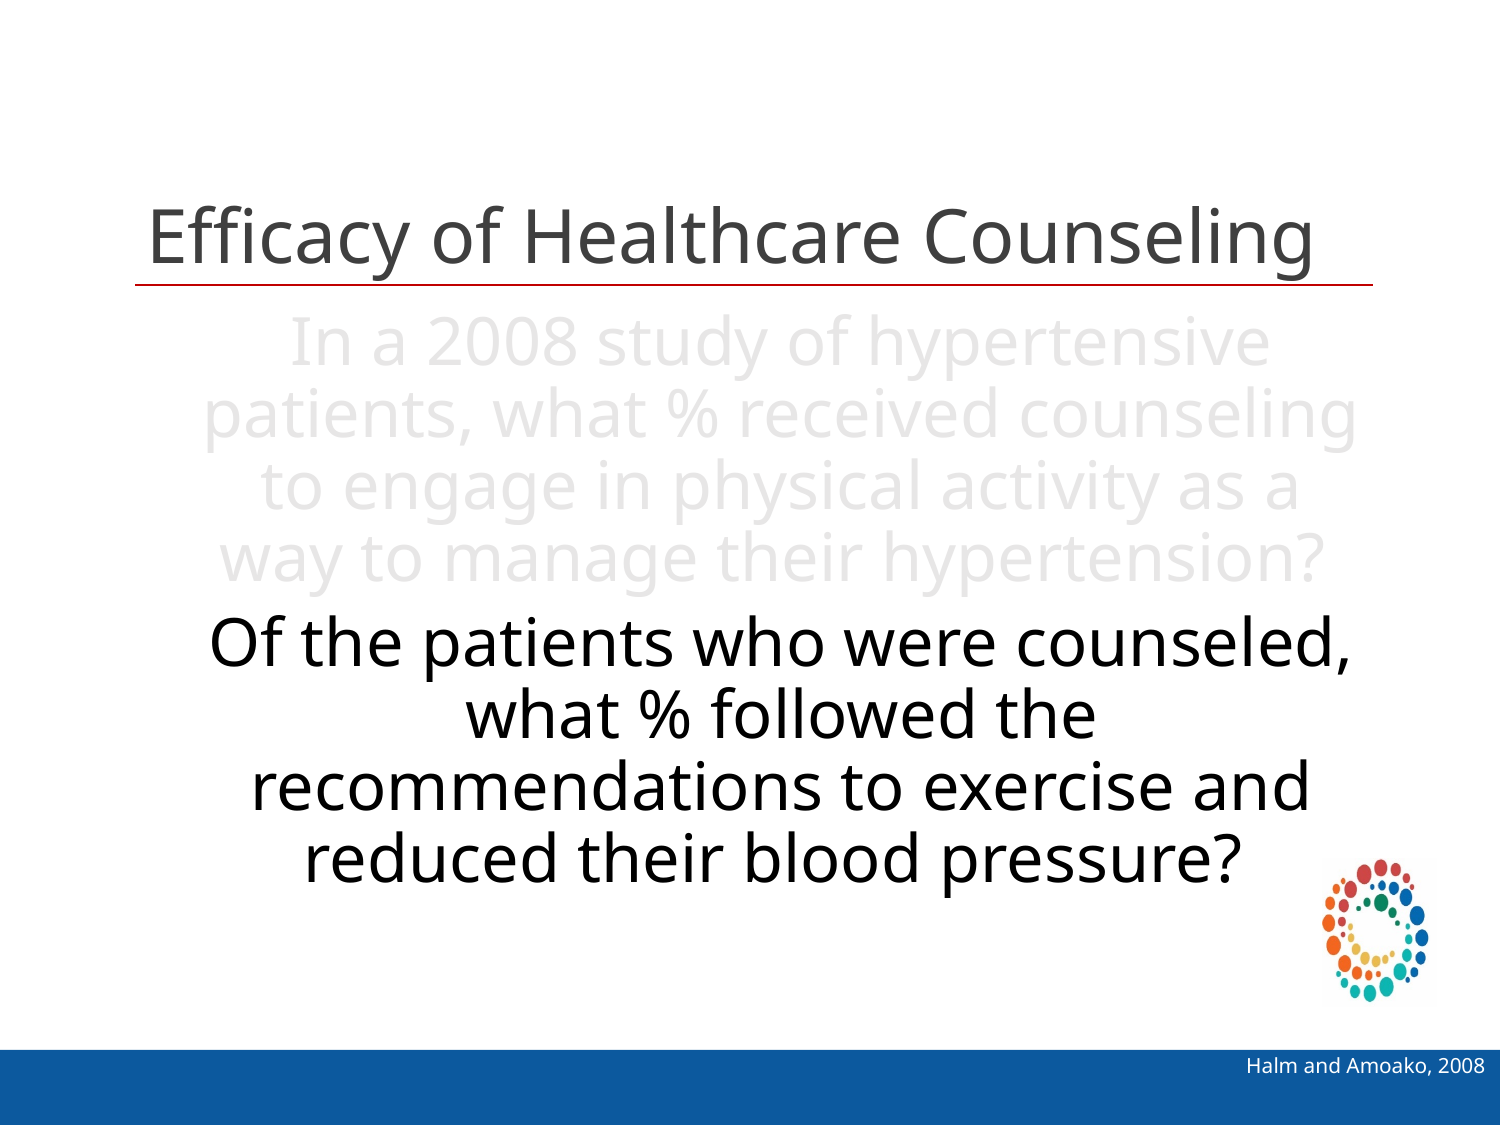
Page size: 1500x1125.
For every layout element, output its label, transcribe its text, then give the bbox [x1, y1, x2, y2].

picture [1322, 858, 1437, 1007]
text_box Halm and Amoako, 2008 [0, 1044, 1500, 1125]
title Efficacy of Healthcare Counseling [135, 47, 1373, 285]
list In a 2008 study of hypertensive patients, what % received counseling to engage in physical activity as a way to manage their hypertension? Of the patients who were counseled, what % followed the recommendations to exercise and reduced their blood pressure? [135, 302, 1373, 963]
